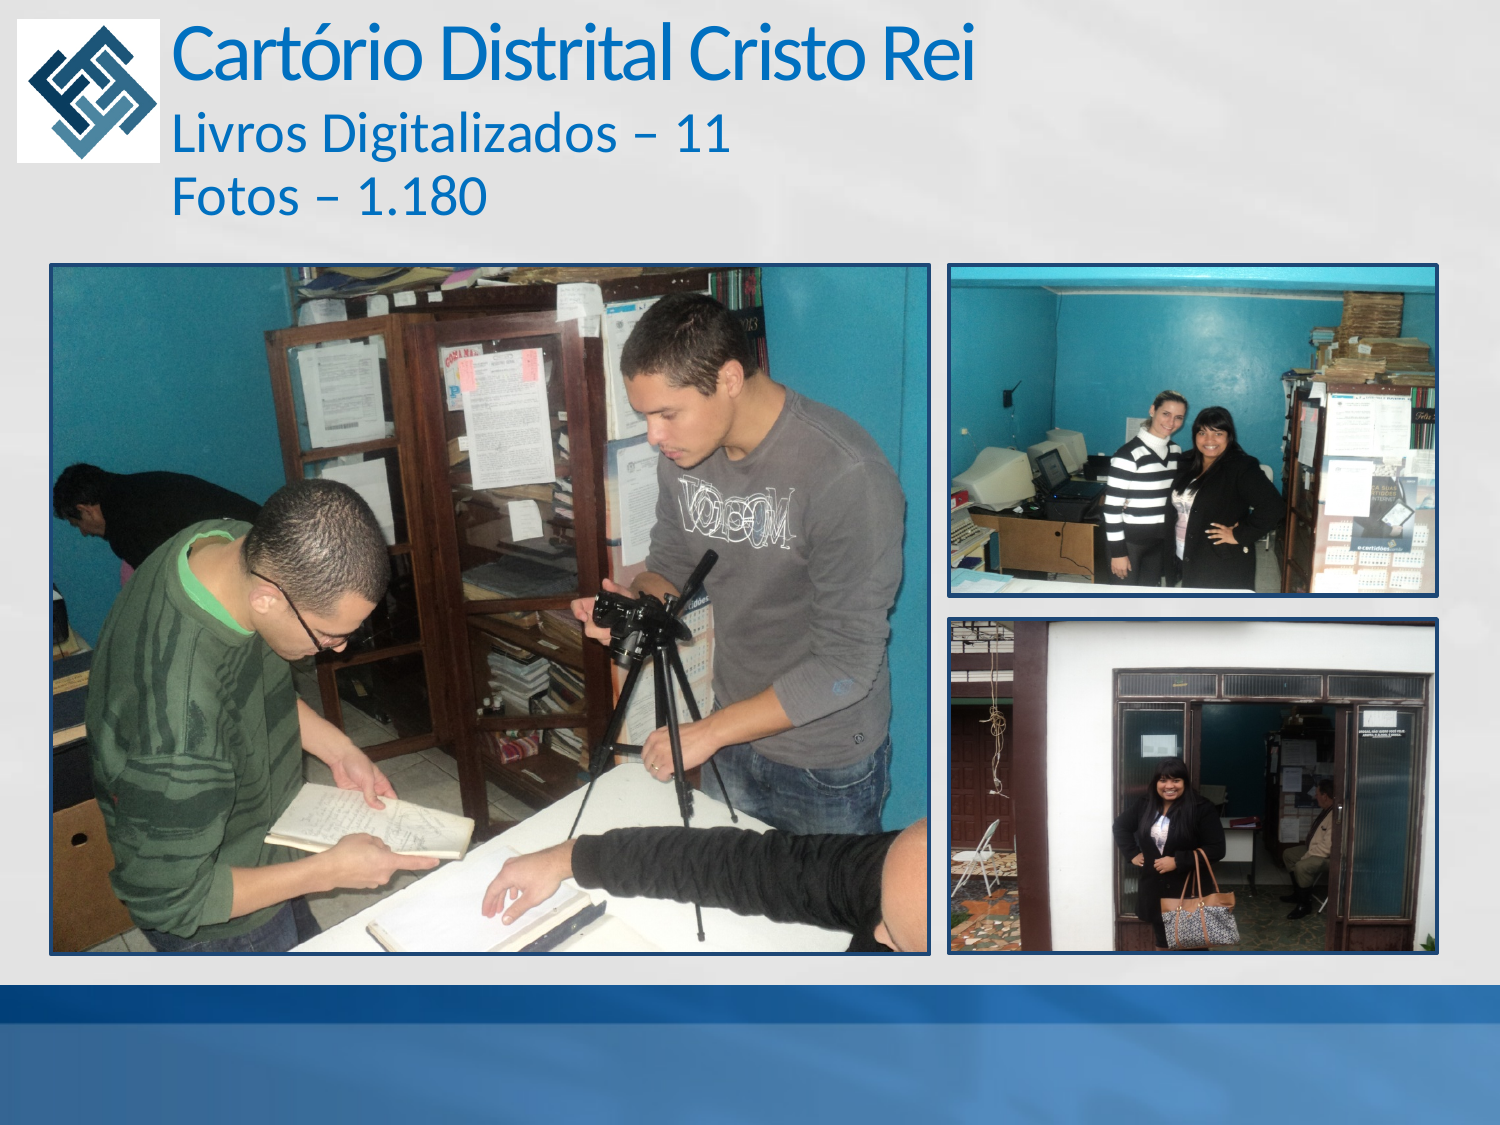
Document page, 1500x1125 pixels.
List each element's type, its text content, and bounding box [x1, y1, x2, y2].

picture [0, 0, 1500, 1125]
title Cartório Distrital Cristo Rei [171, 0, 999, 101]
text_box Livros Digitalizados – 11 Fotos – 1.180 [171, 101, 1435, 228]
